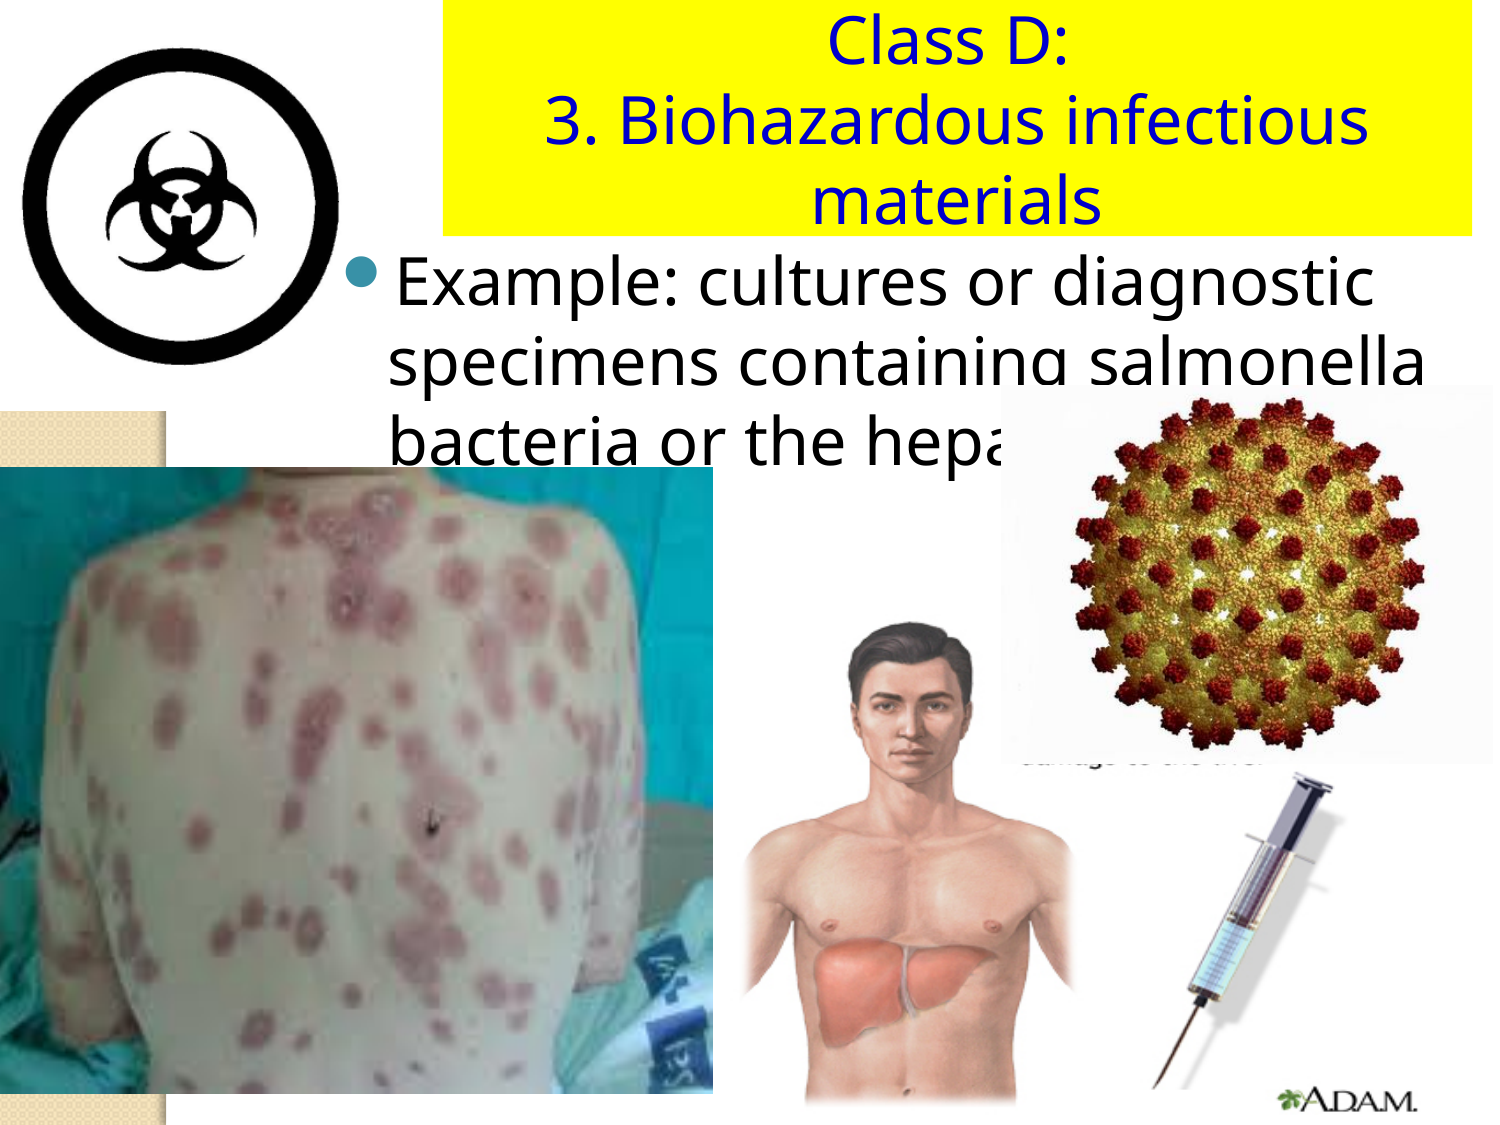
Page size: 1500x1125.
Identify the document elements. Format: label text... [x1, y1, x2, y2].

title Class D: 3. Biohazardous infectious materials [442, 0, 1473, 231]
picture [717, 385, 1493, 1115]
list Example: cultures or diagnostic specimens containing salmonella bacteria or the hepatitis B virus. [312, 231, 1500, 522]
picture [0, 467, 713, 1095]
picture [0, 0, 406, 412]
